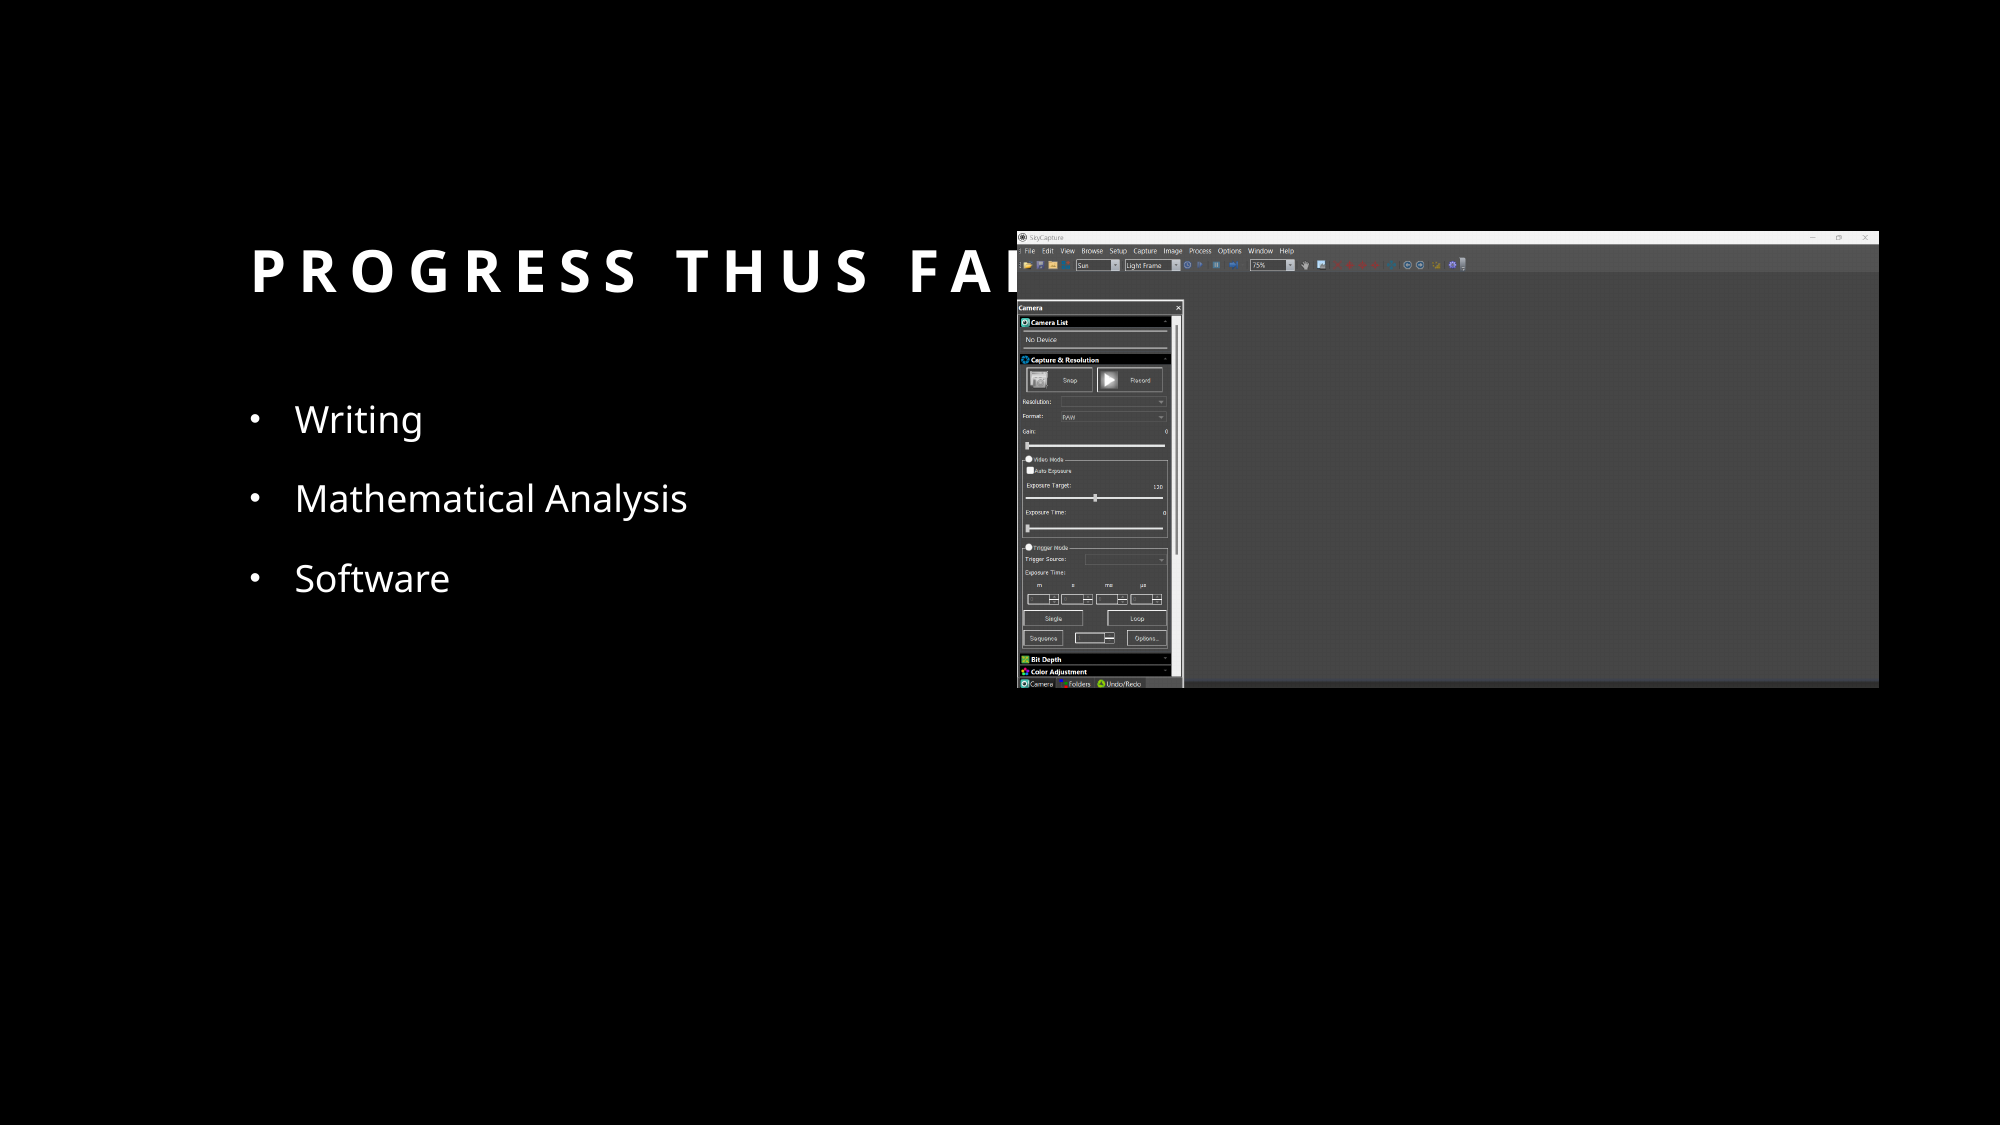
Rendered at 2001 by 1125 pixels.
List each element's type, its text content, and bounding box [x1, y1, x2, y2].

title Progress Thus Far [234, 171, 1750, 313]
picture [1016, 231, 1879, 688]
list Writing Mathematical Analysis Software [234, 375, 1750, 1000]
